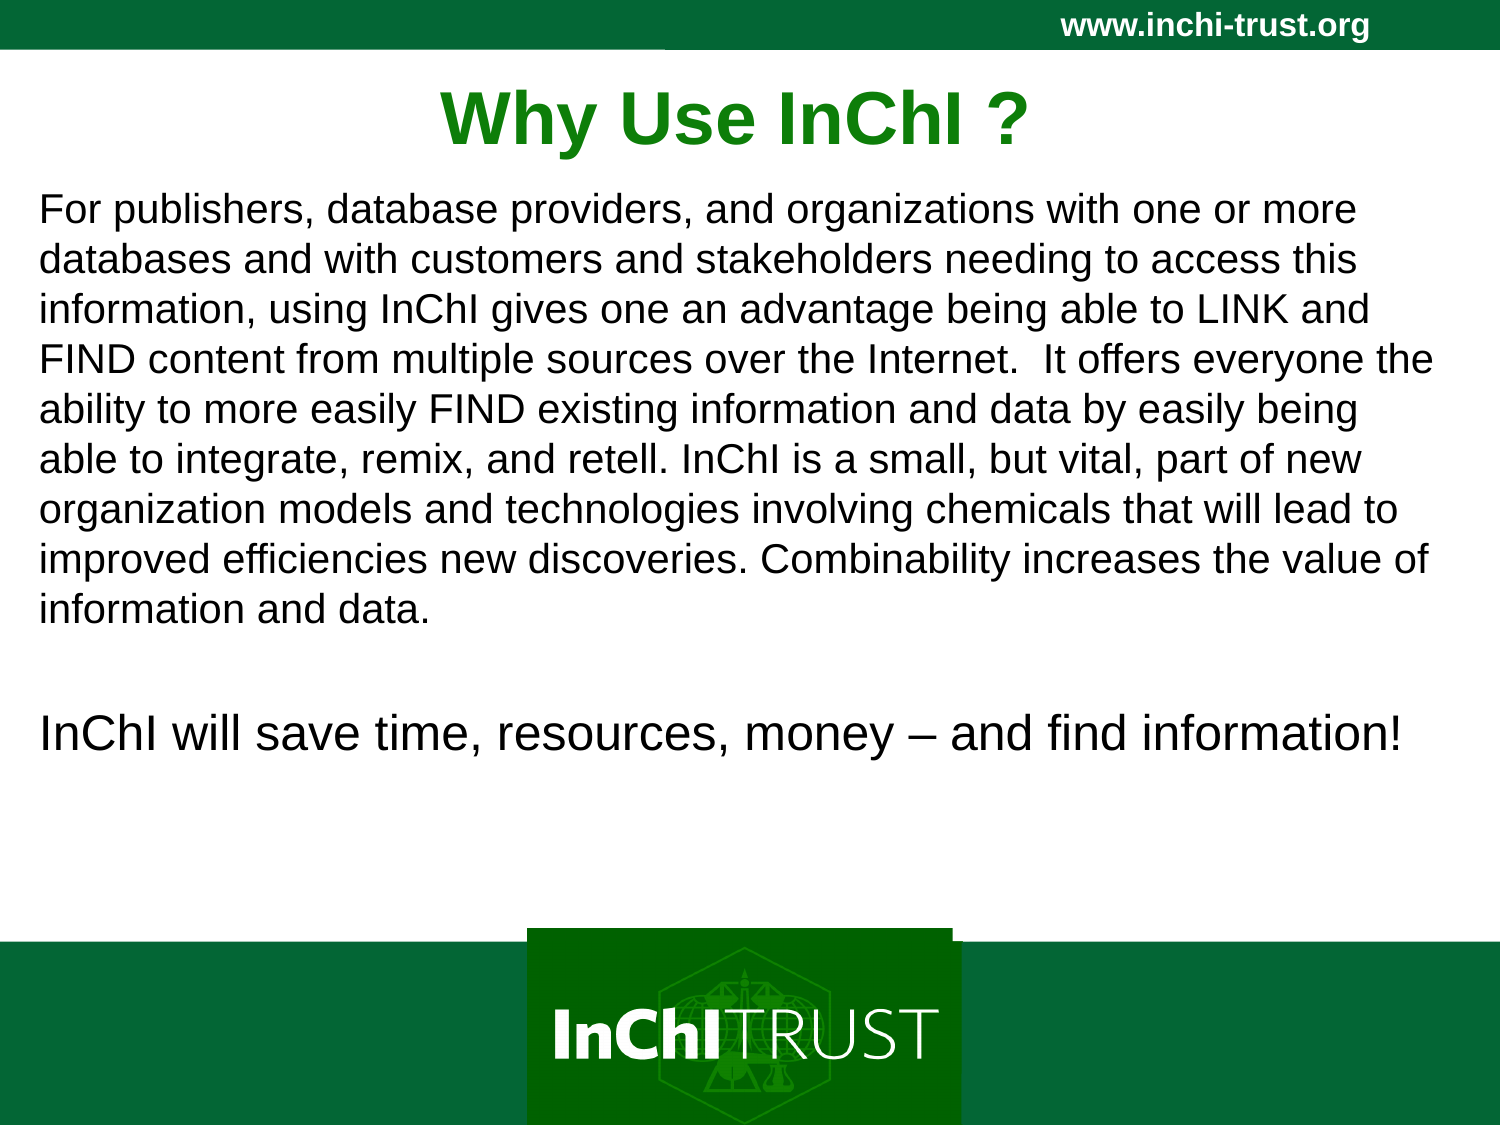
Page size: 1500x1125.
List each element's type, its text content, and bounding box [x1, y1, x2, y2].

picture [527, 940, 961, 1125]
list For publishers, database providers, and organizations with one or more databases and with customers and stakeholders needing to access this information, using InChI gives one an advantage being able to LINK and FIND content from multiple sources over the Internet. It offers everyone the ability to more easily FIND existing information and data by easily being able to integrate, remix, and retell. InChI is a small, but vital, part of new organization models and technologies involving chemicals that will lead to improved efficiencies new discoveries. Combinability increases the value of information and data. InChI will save time, resources, money – and find information! [23, 173, 1464, 940]
title Why Use InChI ? [71, 69, 1422, 173]
